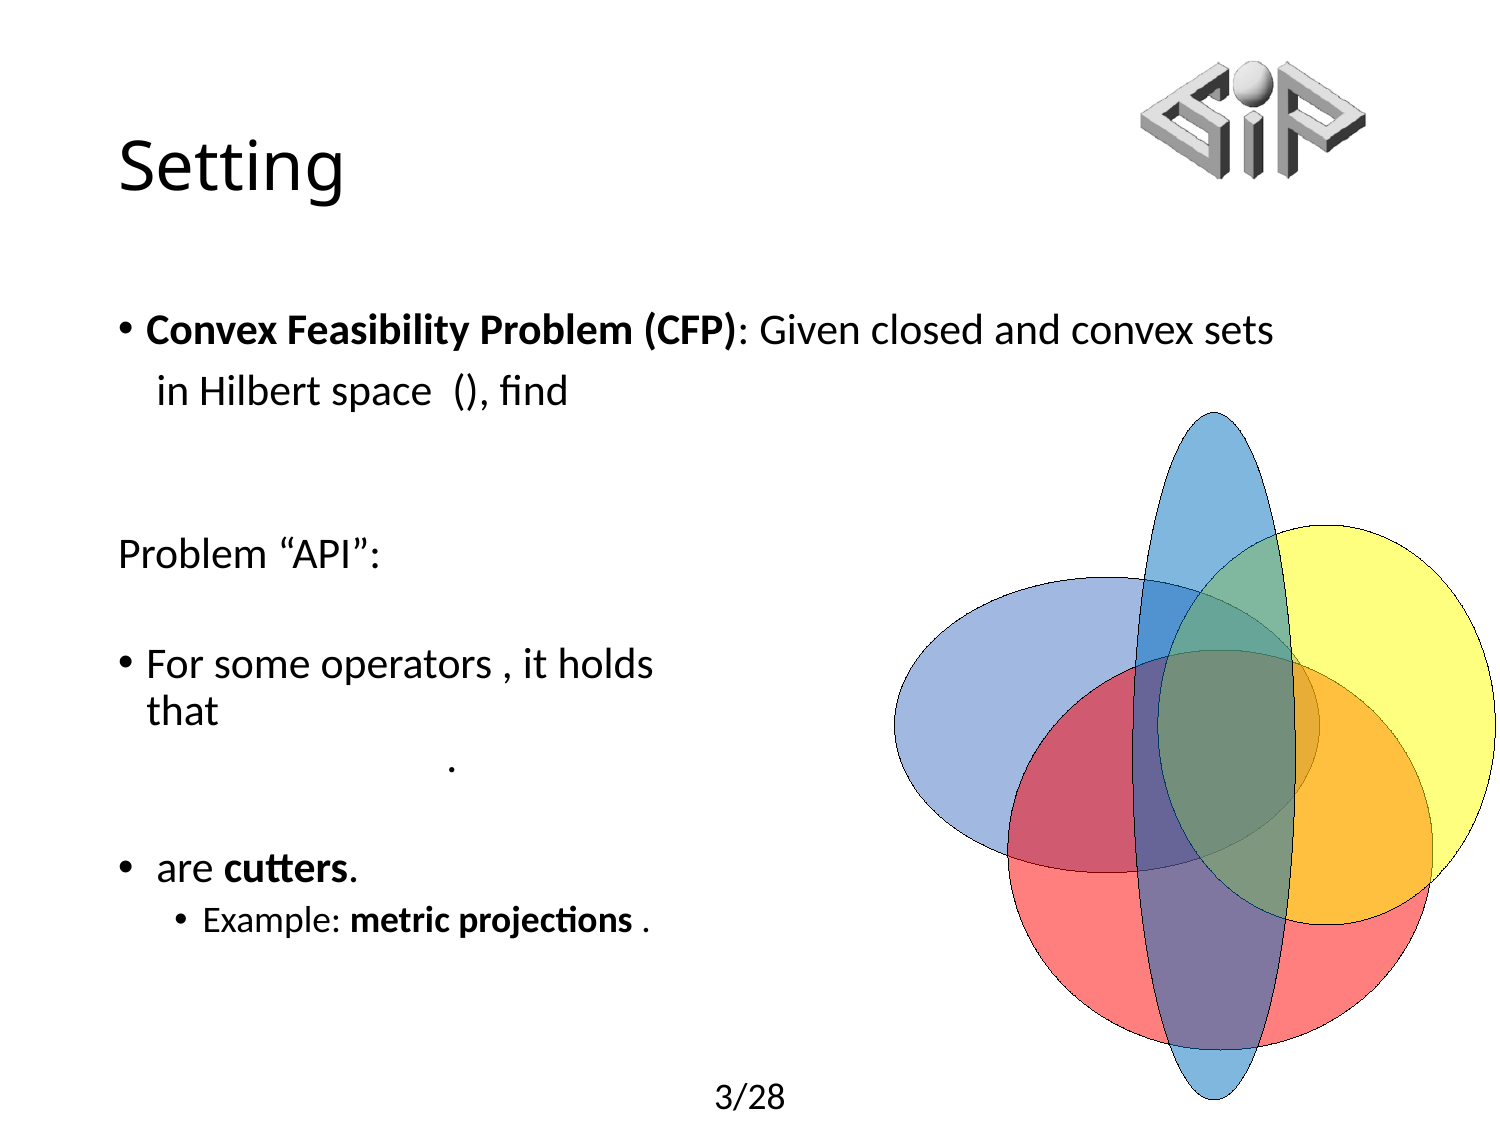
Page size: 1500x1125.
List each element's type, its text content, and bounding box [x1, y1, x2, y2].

text_box [1007, 666, 1169, 1045]
picture [1124, 50, 1375, 191]
text_box 3/28 [699, 1064, 801, 1125]
text_box [1258, 884, 1430, 1047]
text_box [1277, 525, 1496, 925]
title Setting [103, 59, 1397, 278]
text_box [1132, 412, 1296, 1100]
text_box [894, 577, 1144, 856]
